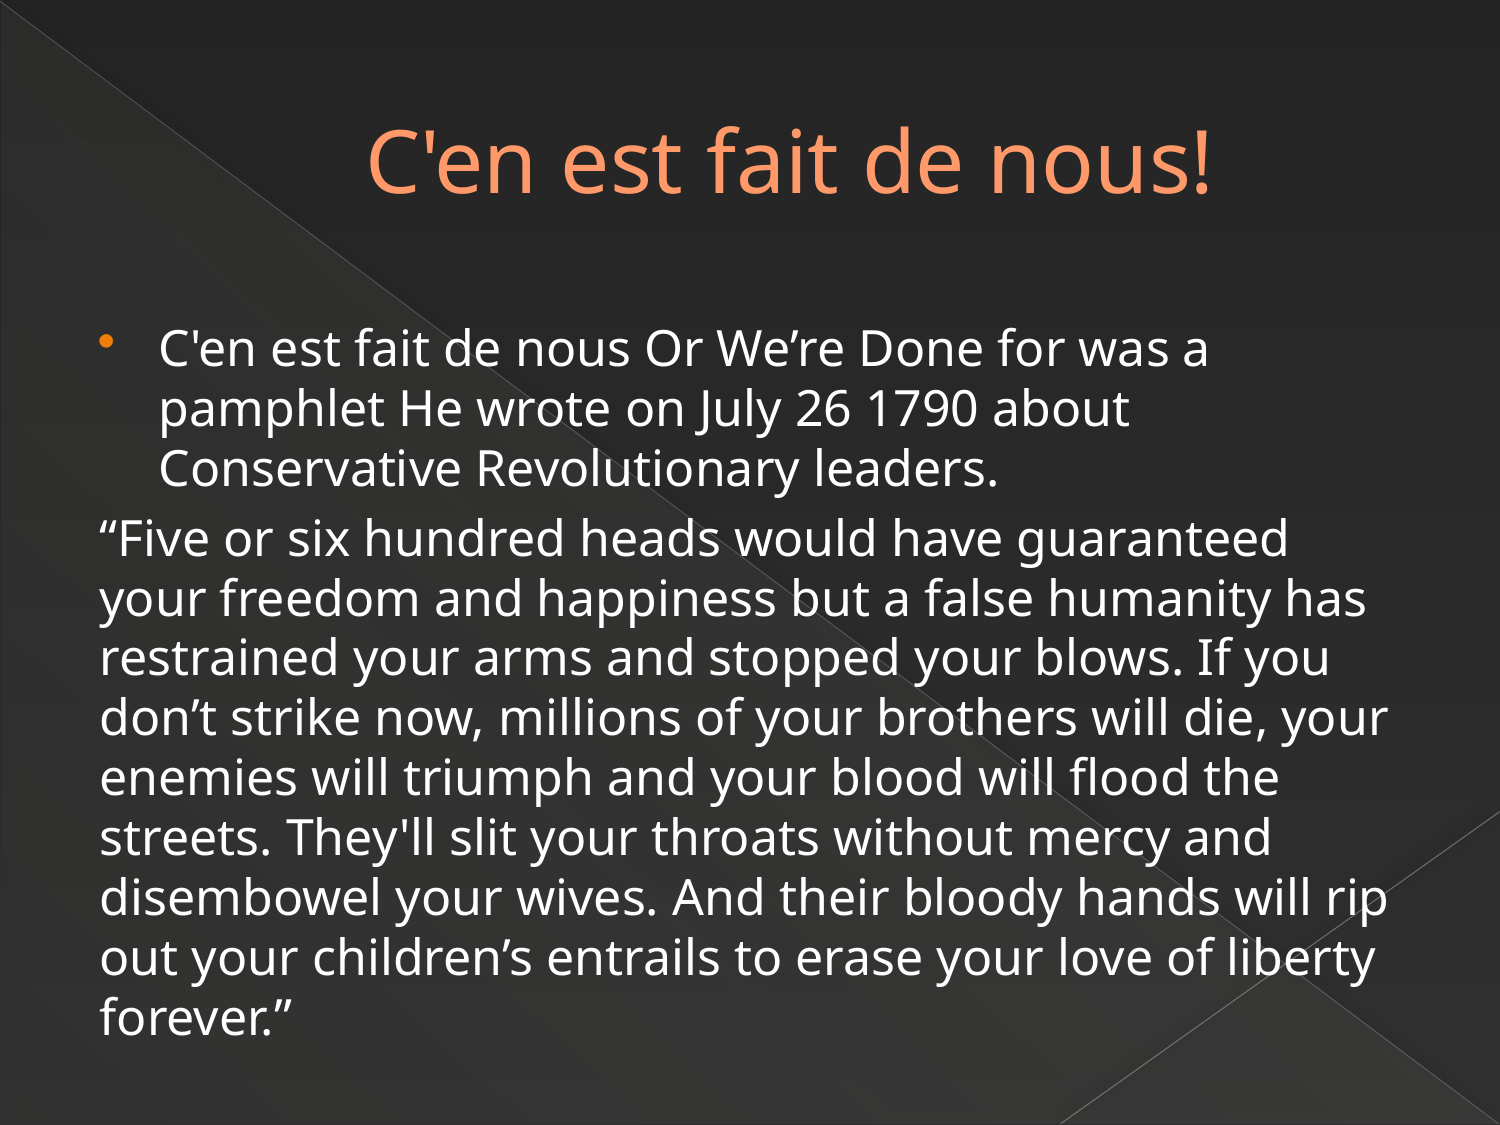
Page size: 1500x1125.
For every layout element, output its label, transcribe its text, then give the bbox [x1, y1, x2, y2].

list C'en est fait de nous Or We’re Done for was a pamphlet He wrote on July 26 1790 about Conservative Revolutionary leaders. “Five or six hundred heads would have guaranteed your freedom and happiness but a false humanity has restrained your arms and stopped your blows. If you don’t strike now, millions of your brothers will die, your enemies will triumph and your blood will flood the streets. They'll slit your throats without mercy and disembowel your wives. And their bloody hands will rip out your children’s entrails to erase your love of liberty forever.” [75, 308, 1425, 1059]
title C'en est fait de nous! [75, 43, 1425, 274]
